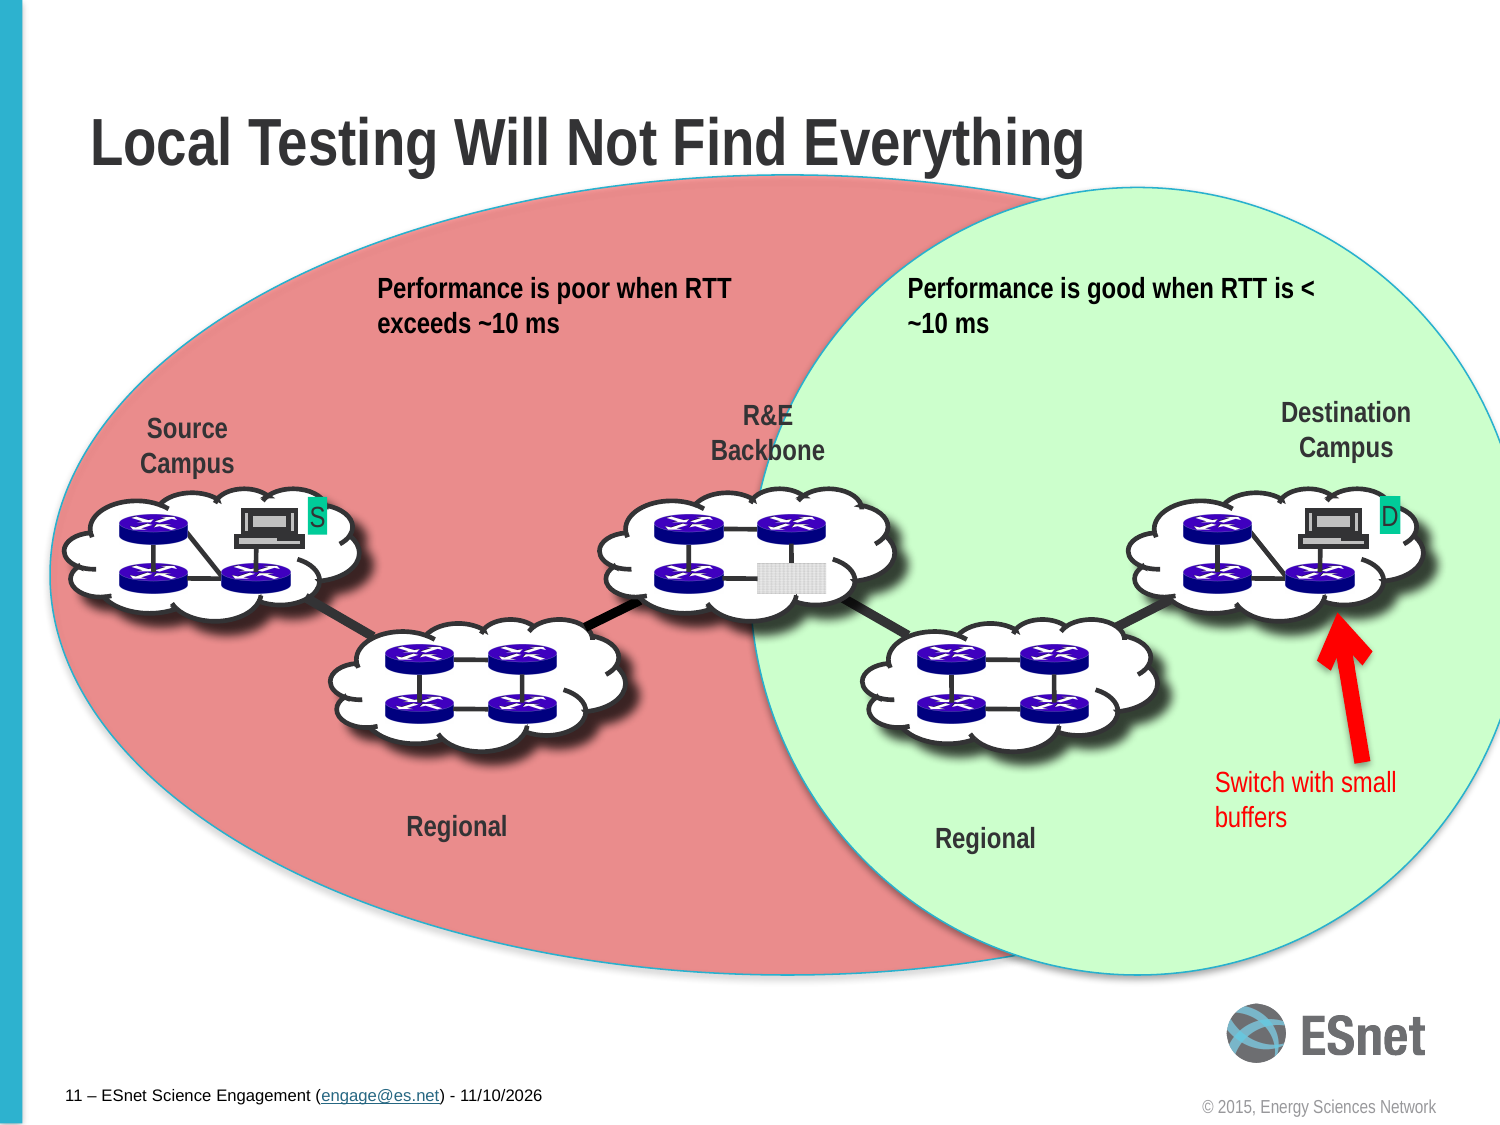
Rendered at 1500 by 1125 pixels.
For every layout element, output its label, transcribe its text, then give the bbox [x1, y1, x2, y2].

title Local Testing Will Not Find Everything [75, 45, 1240, 233]
text_box Destination Campus [1266, 386, 1427, 471]
text_box Switch with small buffers [1200, 756, 1475, 842]
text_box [599, 488, 896, 622]
text_box Source Campus [112, 401, 263, 487]
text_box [861, 619, 1158, 752]
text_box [329, 619, 626, 752]
text_box [754, 630, 1429, 976]
text_box Regional [920, 812, 1052, 863]
text_box © 2015, Energy Sciences Network [1187, 1095, 1500, 1125]
text_box Performance is poor when RTT exceeds ~10 ms [362, 262, 838, 348]
text_box [49, 513, 999, 976]
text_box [1274, 674, 1426, 701]
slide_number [50, 1080, 582, 1110]
text_box [67, 413, 112, 487]
text_box [760, 263, 1500, 777]
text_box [1127, 488, 1424, 622]
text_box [63, 488, 360, 622]
text_box Regional [391, 799, 523, 850]
picture [1226, 1003, 1425, 1063]
text_box R&E Backbone [695, 388, 841, 474]
text_box [909, 200, 1366, 262]
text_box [757, 563, 827, 594]
text_box Performance is good when RTT is < ~10 ms [892, 262, 1368, 348]
text_box [122, 233, 949, 617]
